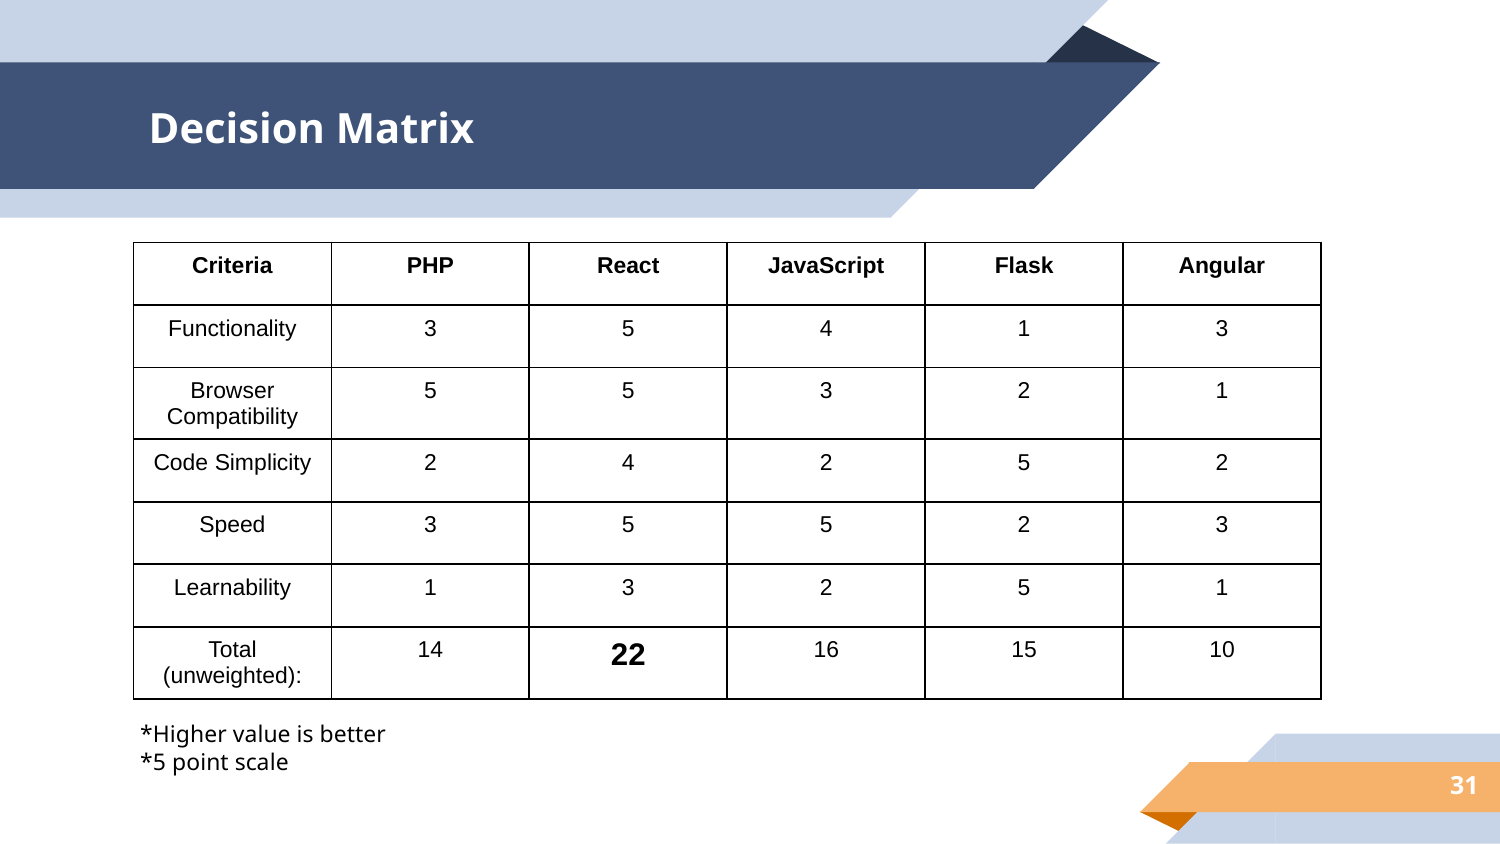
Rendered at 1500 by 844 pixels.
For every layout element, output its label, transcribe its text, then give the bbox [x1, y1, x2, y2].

table_cell 4 [530, 440, 726, 501]
title Decision Matrix [133, 64, 997, 190]
table_cell 10 [1124, 628, 1320, 698]
slide_number ‹#› [1249, 760, 1494, 813]
table_cell 2 [728, 440, 924, 501]
table_cell 2 [926, 503, 1122, 563]
table_cell 5 [728, 503, 924, 563]
text_box *Higher value is better *5 point scale [125, 704, 421, 790]
table_header PHP [332, 243, 528, 304]
table_cell Functionality [134, 306, 331, 367]
table_cell 5 [530, 503, 726, 563]
table_cell Browser Compatibility [134, 368, 331, 438]
table_header Angular [1124, 243, 1320, 304]
table_cell Speed [134, 503, 331, 563]
table_cell 3 [1124, 306, 1320, 367]
table_cell 22 [530, 628, 726, 698]
table_cell Learnability [134, 565, 331, 626]
table_header Criteria [134, 243, 331, 304]
table_cell 5 [530, 306, 726, 367]
table_cell 16 [728, 628, 924, 698]
table_cell 3 [1124, 503, 1320, 563]
table_cell 5 [332, 368, 528, 438]
table_cell 2 [926, 368, 1122, 438]
table_cell Total (unweighted): [134, 628, 331, 698]
table_cell 1 [1124, 368, 1320, 438]
table_cell 3 [332, 503, 528, 563]
table_cell 1 [1124, 565, 1320, 626]
table_header Flask [926, 243, 1122, 304]
table_cell 3 [332, 306, 528, 367]
table_cell 2 [1124, 440, 1320, 501]
table_cell 14 [332, 628, 528, 698]
table_cell 5 [530, 368, 726, 438]
table_cell 3 [728, 368, 924, 438]
table_cell 2 [728, 565, 924, 626]
table_cell 2 [332, 440, 528, 501]
table_cell 15 [926, 628, 1122, 698]
table_cell 5 [926, 440, 1122, 501]
table_header React [530, 243, 726, 304]
table_cell 5 [926, 565, 1122, 626]
table_cell Code Simplicity [134, 440, 331, 501]
table_cell 1 [332, 565, 528, 626]
table_cell 4 [728, 306, 924, 367]
table_cell 1 [926, 306, 1122, 367]
table_cell 3 [530, 565, 726, 626]
table_header JavaScript [728, 243, 924, 304]
